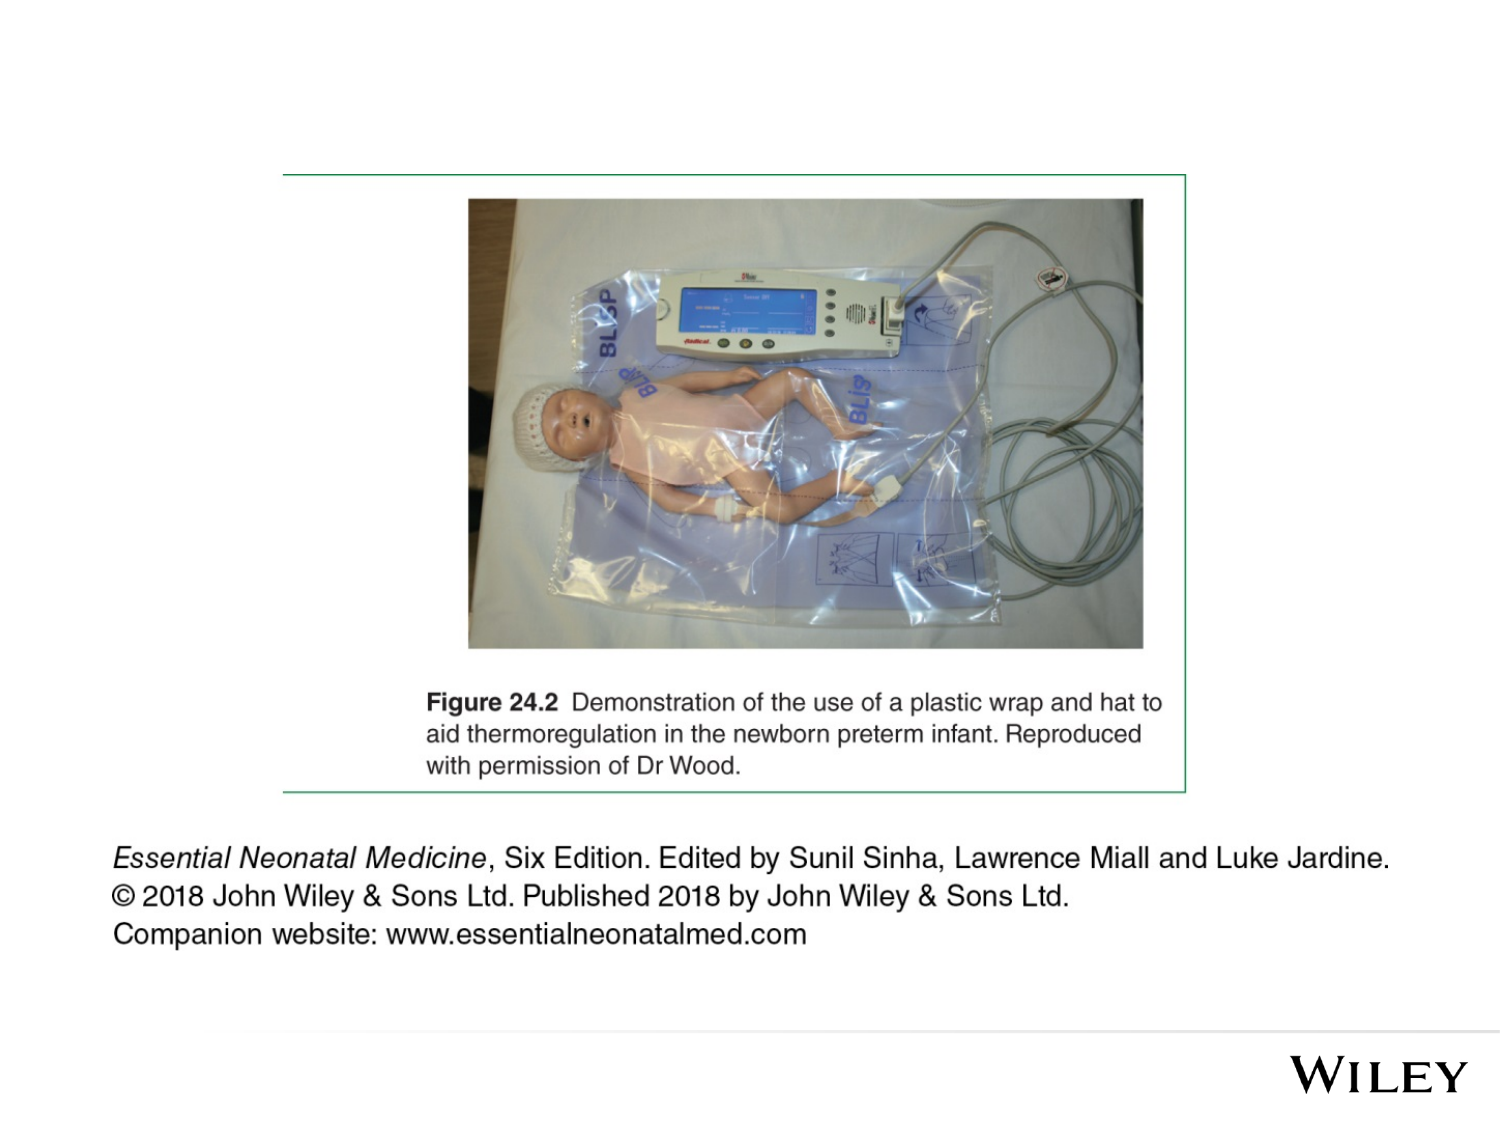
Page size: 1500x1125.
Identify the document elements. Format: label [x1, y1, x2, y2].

picture [112, 174, 1388, 951]
picture [0, 1030, 1500, 1125]
